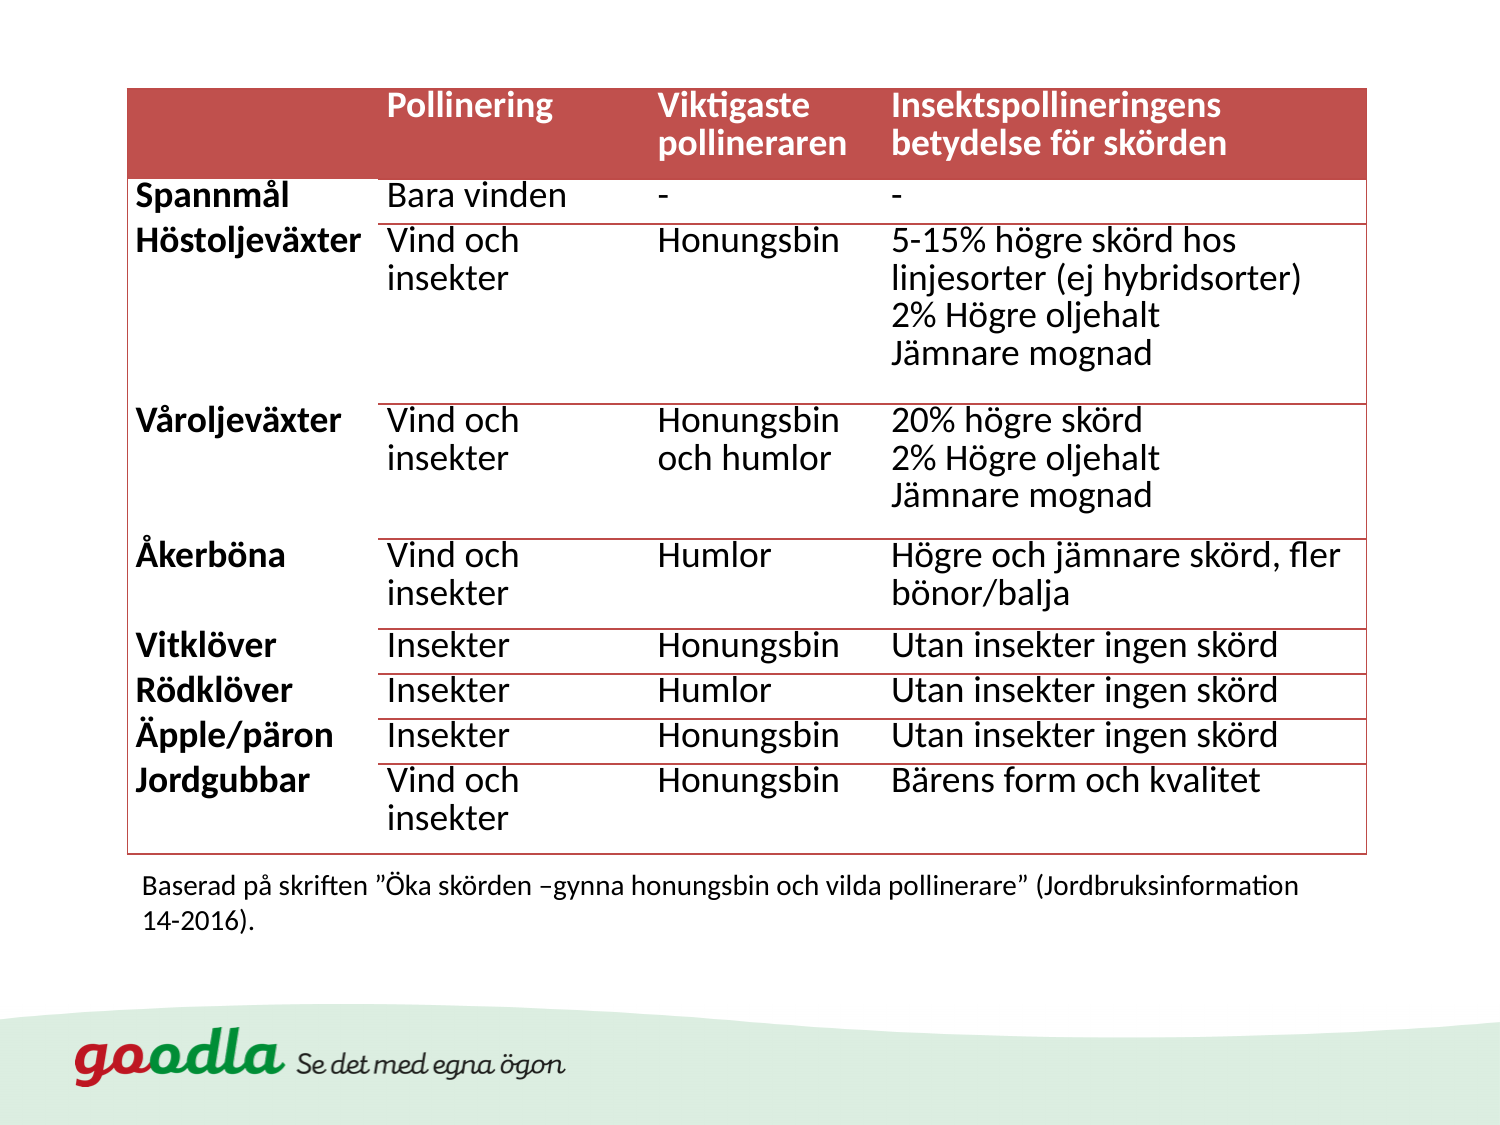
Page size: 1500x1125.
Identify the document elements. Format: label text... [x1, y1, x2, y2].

table_cell Insekter [378, 630, 649, 673]
table_header [128, 90, 378, 179]
table_header Viktigaste pollineraren [649, 90, 883, 178]
table_cell Vitklöver [128, 629, 378, 674]
picture [0, 1004, 1500, 1125]
table_cell Utan insekter ingen skörd [883, 720, 1366, 763]
table_cell Bärens form och kvalitet [883, 765, 1366, 853]
table_cell Humlor [649, 675, 883, 718]
table_cell Humlor [649, 540, 883, 628]
table_cell Rödklöver [128, 674, 378, 719]
table_cell Honungsbin [649, 720, 883, 763]
table_cell Vind och insekter [378, 225, 649, 403]
table_cell Spannmål [128, 179, 378, 224]
text_box Baserad på skriften ”Öka skörden –gynna honungsbin och vilda pollinerare” (Jordbruksinformation 14-2016). [127, 859, 1347, 989]
table_cell Honungsbin [649, 765, 883, 853]
table_cell Högre och jämnare skörd, fler bönor/balja [883, 540, 1366, 628]
table_cell Vind och insekter [378, 405, 649, 538]
table_cell Våroljeväxter [128, 404, 378, 539]
table_cell Insekter [378, 675, 649, 718]
table_cell Bara vinden [378, 180, 649, 223]
table_cell Vind och insekter [378, 765, 649, 853]
table_cell Utan insekter ingen skörd [883, 675, 1366, 718]
table_cell - [883, 180, 1366, 223]
table_cell Höstoljeväxter [128, 224, 378, 404]
table_cell Äpple/päron [128, 719, 378, 764]
table_cell 20% högre skörd 2% Högre oljehalt Jämnare mognad [883, 405, 1366, 538]
table_cell Insekter [378, 720, 649, 763]
table_header Pollinering [378, 90, 649, 178]
table_cell Vind och insekter [378, 540, 649, 628]
table_cell - [649, 180, 883, 223]
table_cell Utan insekter ingen skörd [883, 630, 1366, 673]
table_cell Honungsbin och humlor [649, 405, 883, 538]
table_cell Honungsbin [649, 225, 883, 403]
table_cell Honungsbin [649, 630, 883, 673]
table_cell Jordgubbar [128, 764, 378, 853]
table_cell Åkerböna [128, 539, 378, 629]
table_cell 5-15% högre skörd hos linjesorter (ej hybridsorter) 2% Högre oljehalt Jämnare mognad [883, 225, 1366, 403]
table_header Insektspollineringens betydelse för skörden [883, 90, 1366, 178]
